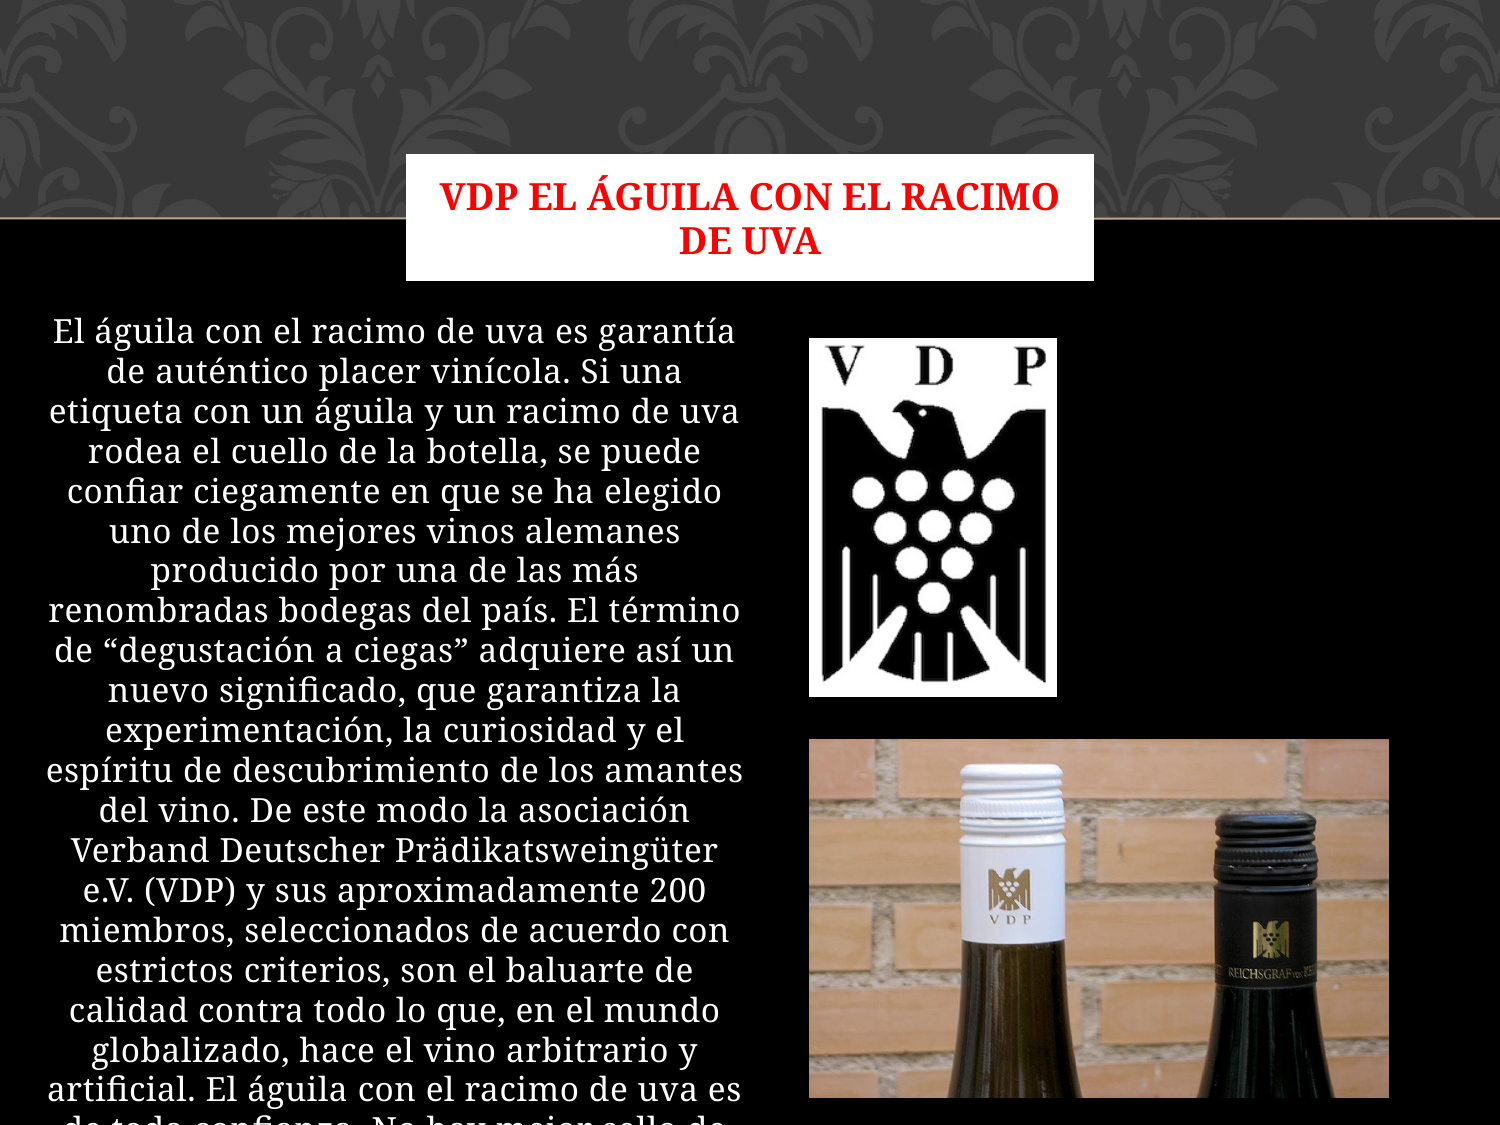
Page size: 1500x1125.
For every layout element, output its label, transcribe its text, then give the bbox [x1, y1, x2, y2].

title VDP EL ÁGUILA CON EL RACIMO DE UVA [406, 154, 1094, 281]
list El águila con el racimo de uva es garantía de auténtico placer vinícola. Si una etiqueta con un águila y un racimo de uva rodea el cuello de la botella, se puede confiar ciegamente en que se ha elegido uno de los mejores vinos alemanes producido por una de las más renombradas bodegas del país. El término de “degustación a ciegas” adquiere así un nuevo significado, que garantiza la experimentación, la curiosidad y el espíritu de descubrimiento de los amantes del vino. De este modo la asociación Verband Deutscher Prädikatsweingüter e.V. (VDP) y sus aproximadamente 200 miembros, seleccionados de acuerdo con estrictos criterios, son el baluarte de calidad contra todo lo que, en el mundo globalizado, hace el vino arbitrario y artificial. El águila con el racimo de uva es de toda confianza. No hay mejor sello de calidad. [29, 302, 762, 890]
picture [808, 739, 1389, 1099]
picture [808, 337, 1057, 698]
